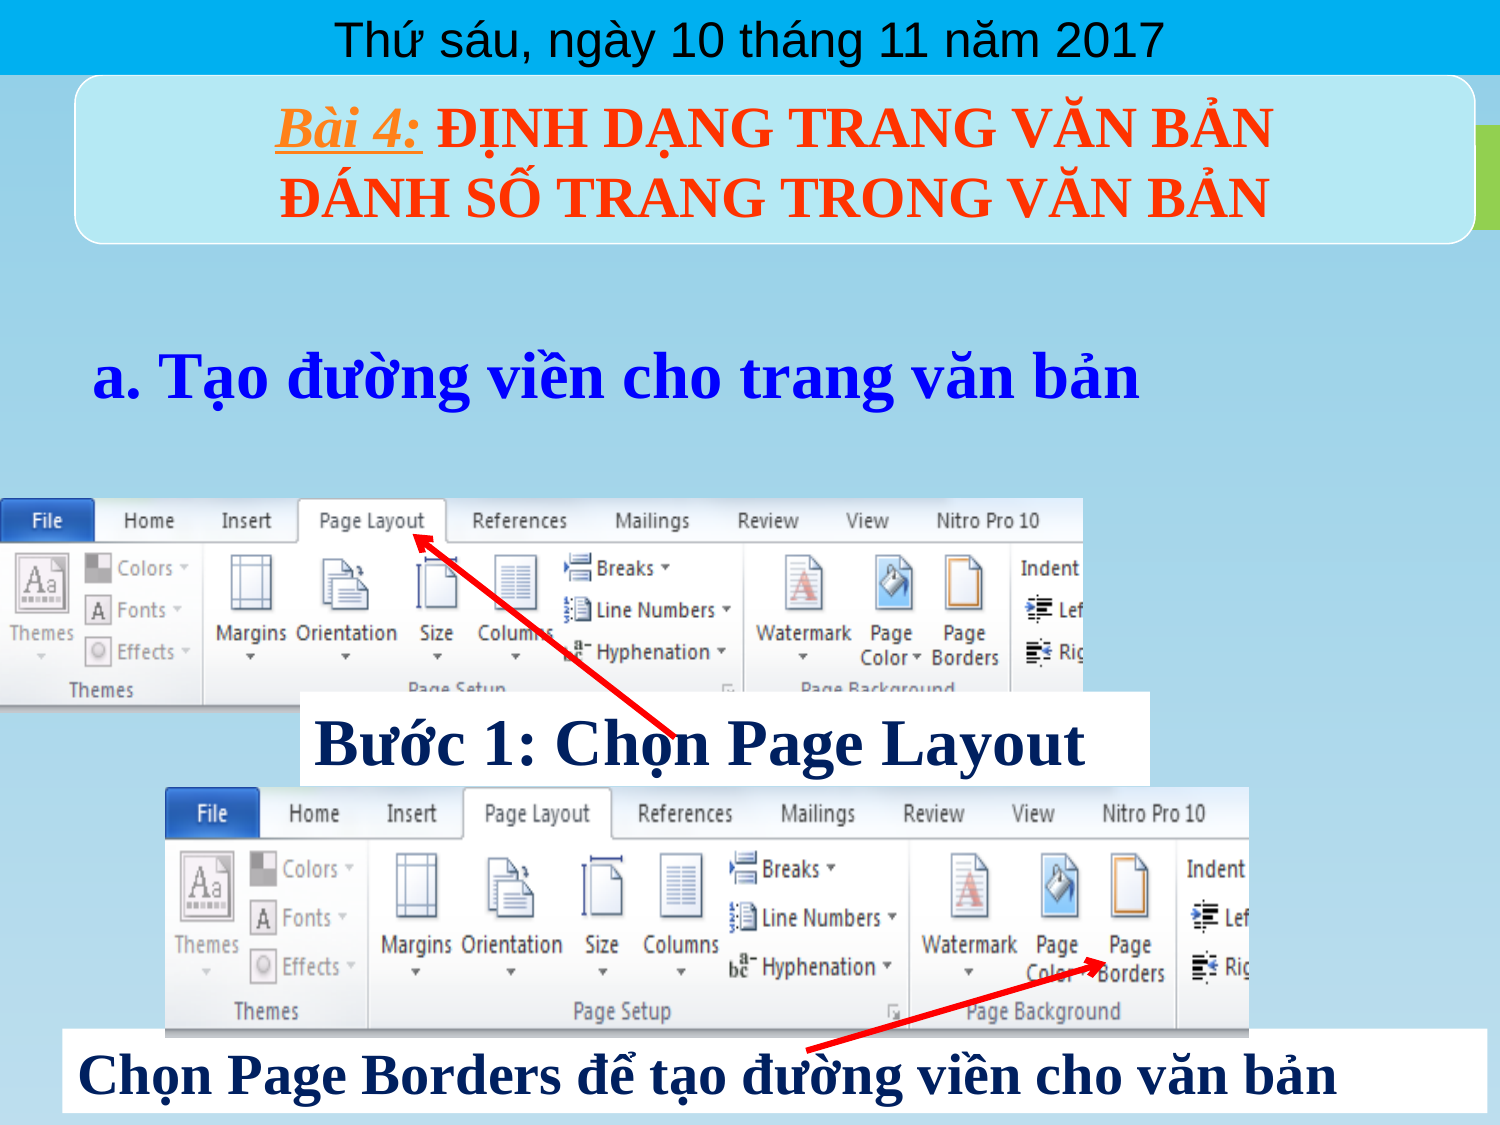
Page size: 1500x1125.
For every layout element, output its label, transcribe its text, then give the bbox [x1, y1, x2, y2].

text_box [805, 962, 1107, 1051]
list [0, 498, 1083, 713]
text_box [412, 533, 676, 738]
title 2. TẠO ĐƯỜNG VIỀN CHO VĂN BẢN [1472, 125, 1500, 230]
text_box Thứ sáu, ngày 10 tháng 11 năm 2017 [0, 0, 1500, 75]
text_box a. Tạo đường viền cho trang văn bản [77, 324, 1157, 420]
text_box Bước 1: Chọn Page Layout [300, 691, 1150, 785]
text_box Bài 4: ĐỊNH DẠNG TRANG VĂN BẢN ĐÁNH SỐ TRANG TRONG VĂN BẢN [75, 75, 1476, 244]
picture [165, 787, 1249, 1038]
text_box Chọn Page Borders để tạo đường viền cho văn bản [62, 1028, 1488, 1114]
